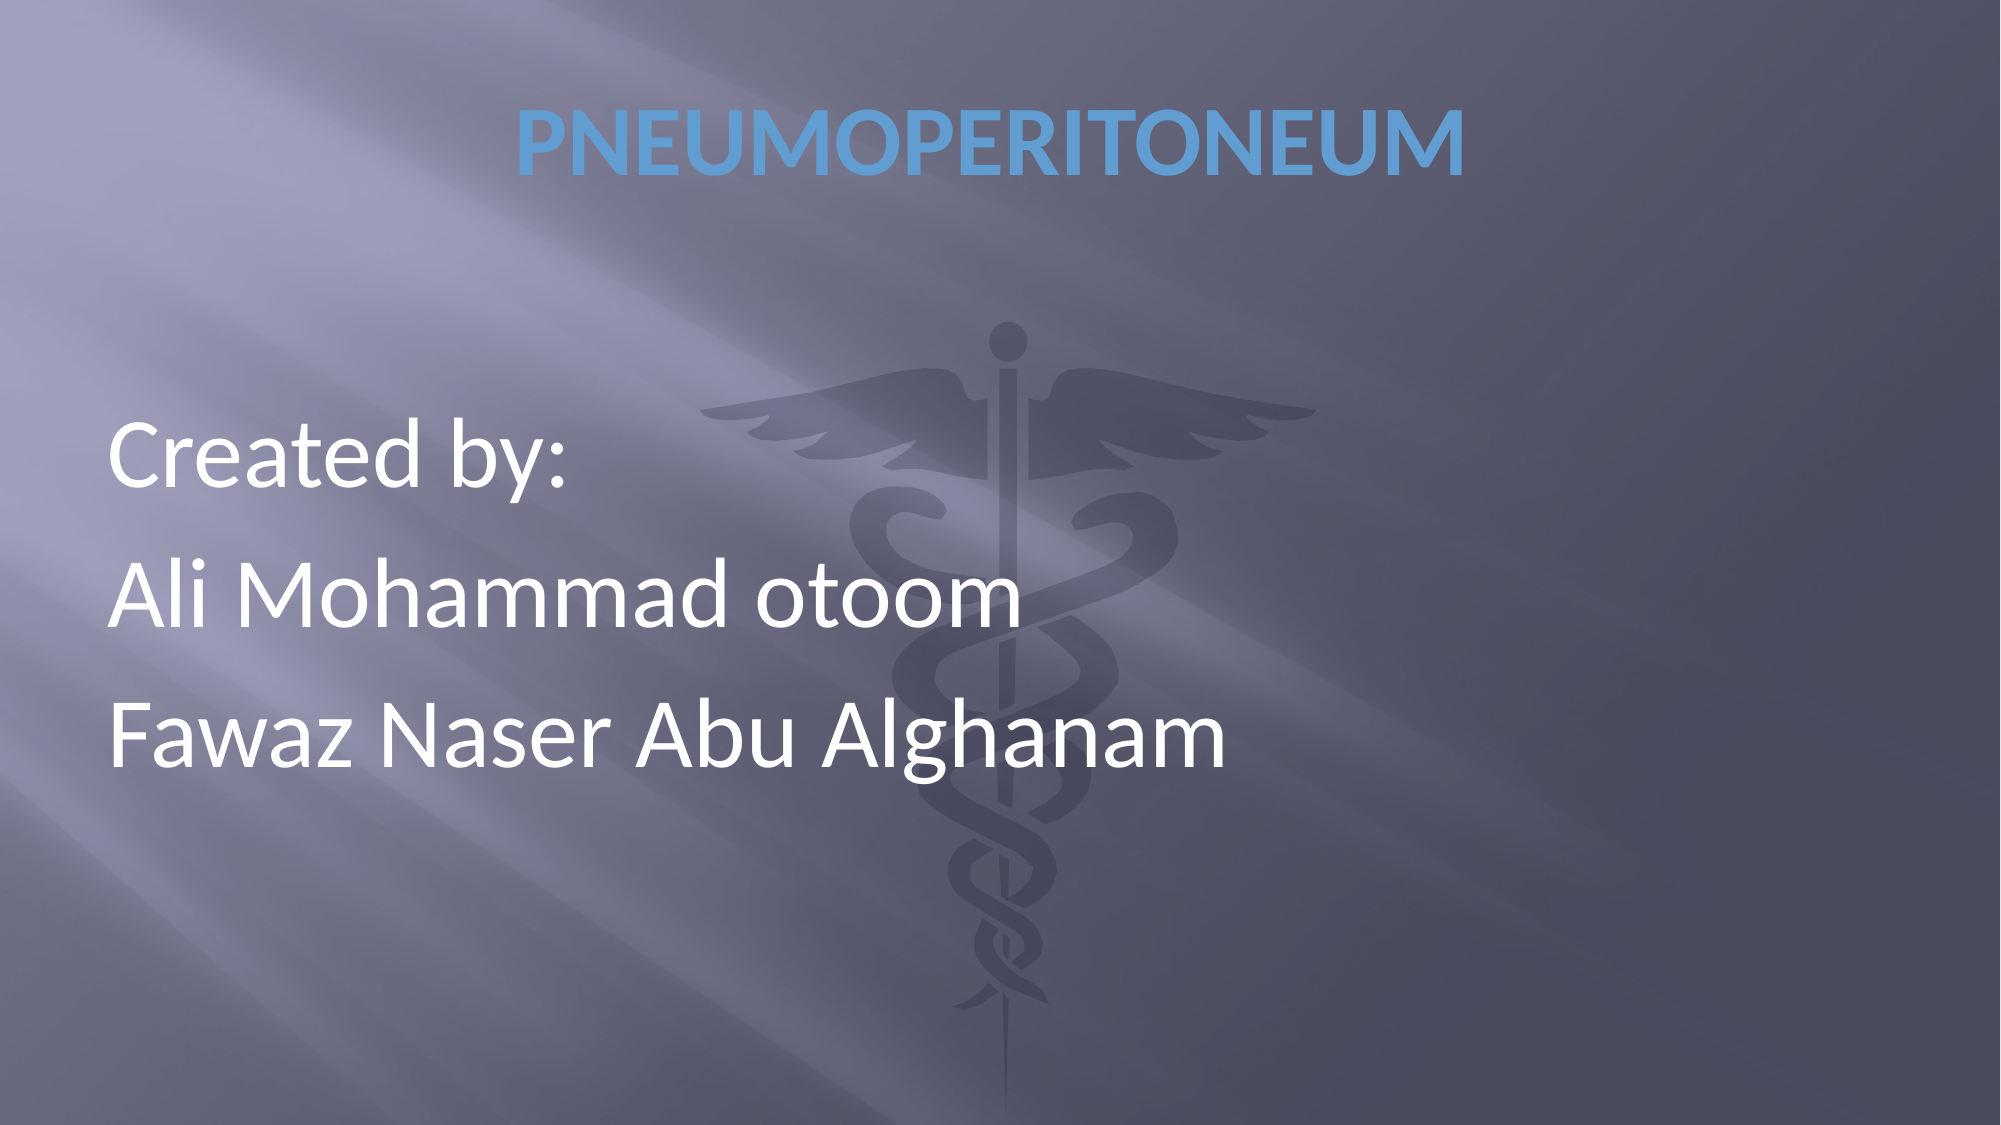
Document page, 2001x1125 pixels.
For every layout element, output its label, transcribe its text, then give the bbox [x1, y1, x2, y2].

title pneumoperitoneum [92, 47, 1893, 196]
subtitle Created by: Ali Mohammad otoom Fawaz Naser Abu Alghanam [92, 380, 1961, 1030]
